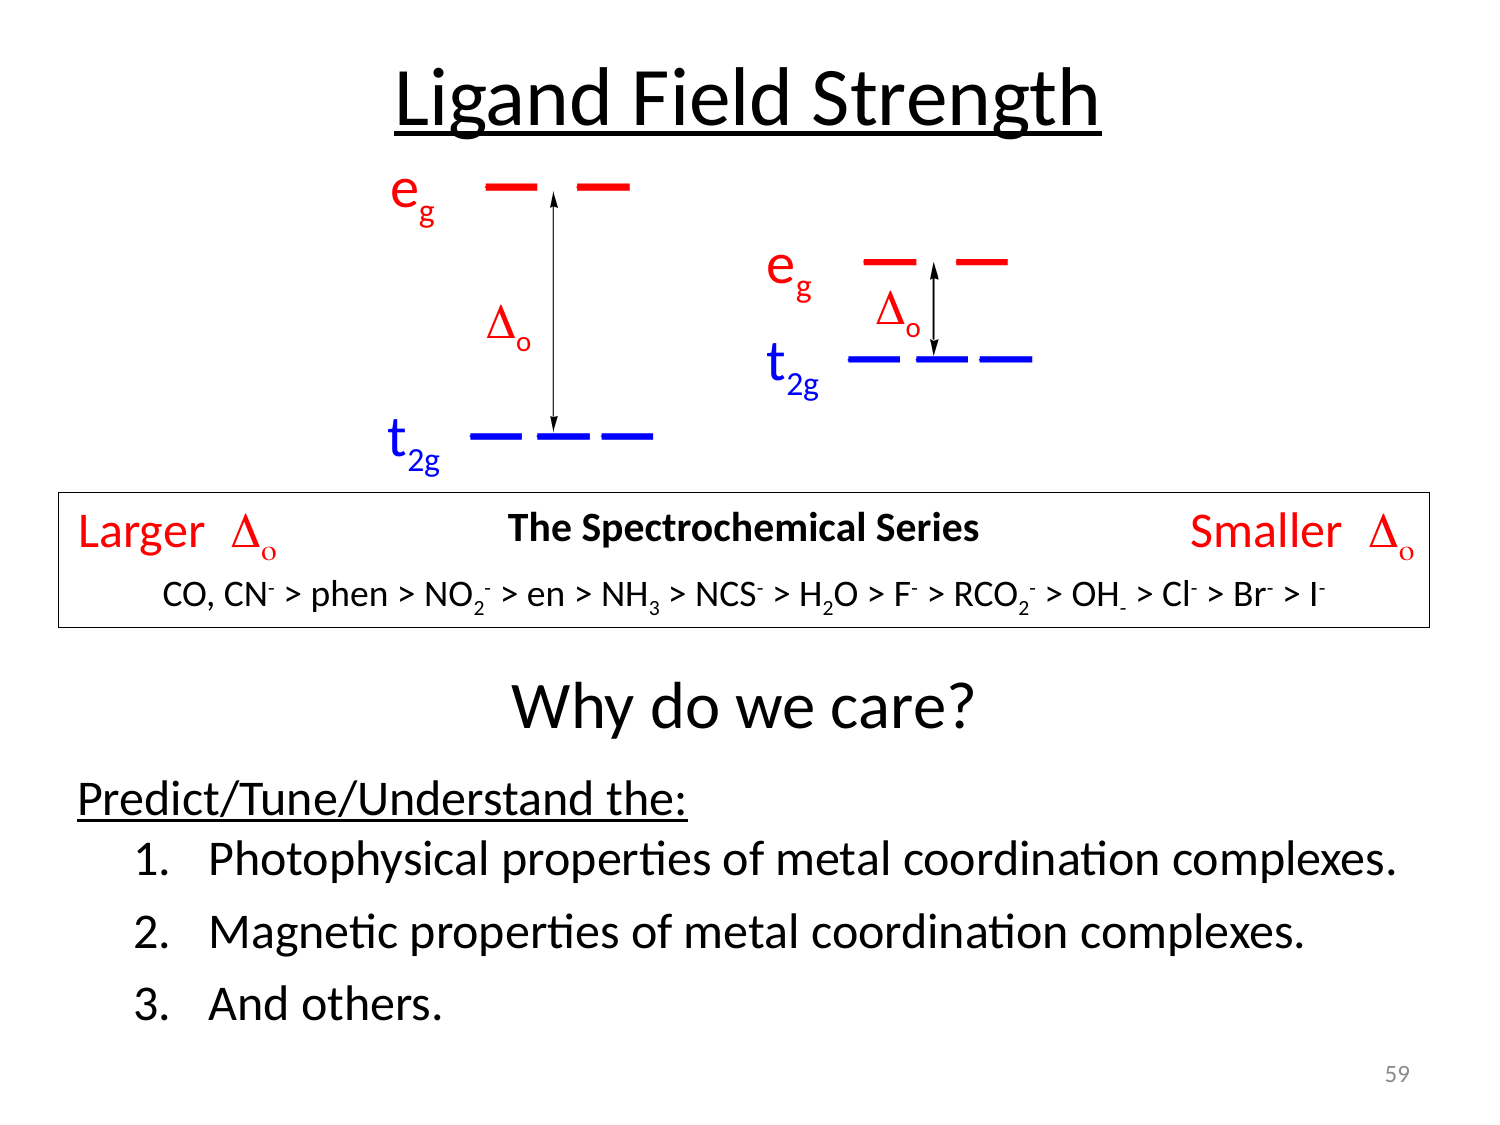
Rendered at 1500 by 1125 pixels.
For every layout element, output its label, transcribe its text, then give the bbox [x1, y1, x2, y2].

text_box Smaller Do [1175, 490, 1441, 574]
text_box eg [375, 141, 478, 237]
slide_number 59 [1074, 1042, 1425, 1103]
picture [821, 241, 1056, 381]
text_box Larger Do [63, 490, 304, 574]
text_box eg [752, 217, 854, 312]
text_box Why do we care? [452, 654, 1038, 749]
text_box Predict/Tune/Understand the: Photophysical properties of metal coordination complexes. Magnetic properties of metal coordination complexes. And others. [62, 758, 1430, 1039]
text_box t2g [373, 390, 476, 486]
picture [455, 173, 671, 455]
text_box The Spectrochemical Series CO, CN- > phen > NO2- > en > NH3 > NCS- > H2O > F- > RCO2- > OH- > Cl- > Br- > I- [58, 492, 1430, 628]
text_box Ligand Field Strength [72, 0, 1423, 186]
text_box t2g [752, 314, 854, 410]
